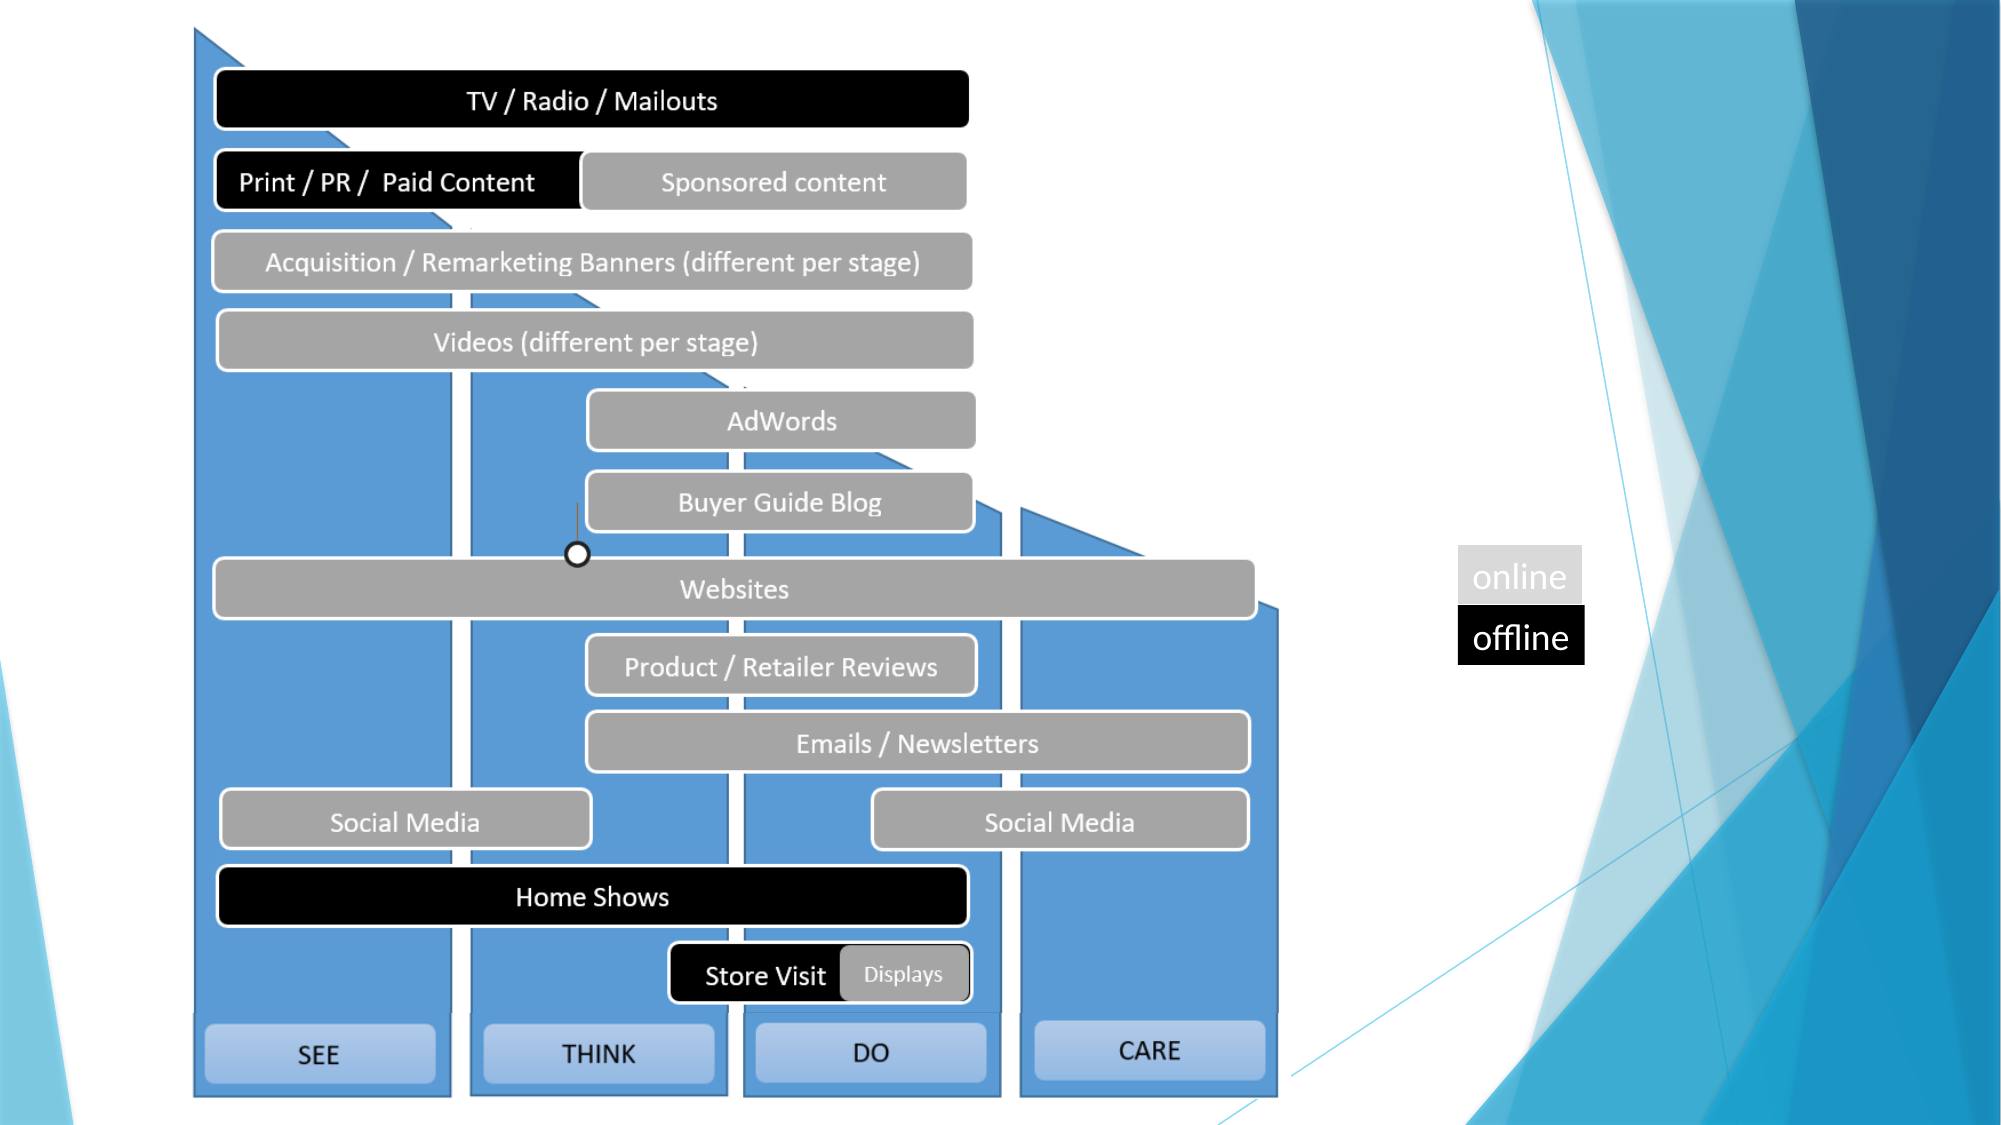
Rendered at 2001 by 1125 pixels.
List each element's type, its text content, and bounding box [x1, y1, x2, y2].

text_box online [1457, 544, 1583, 605]
picture [184, 1012, 1292, 1100]
text_box offline [1457, 605, 1585, 665]
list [185, 11, 1289, 1012]
